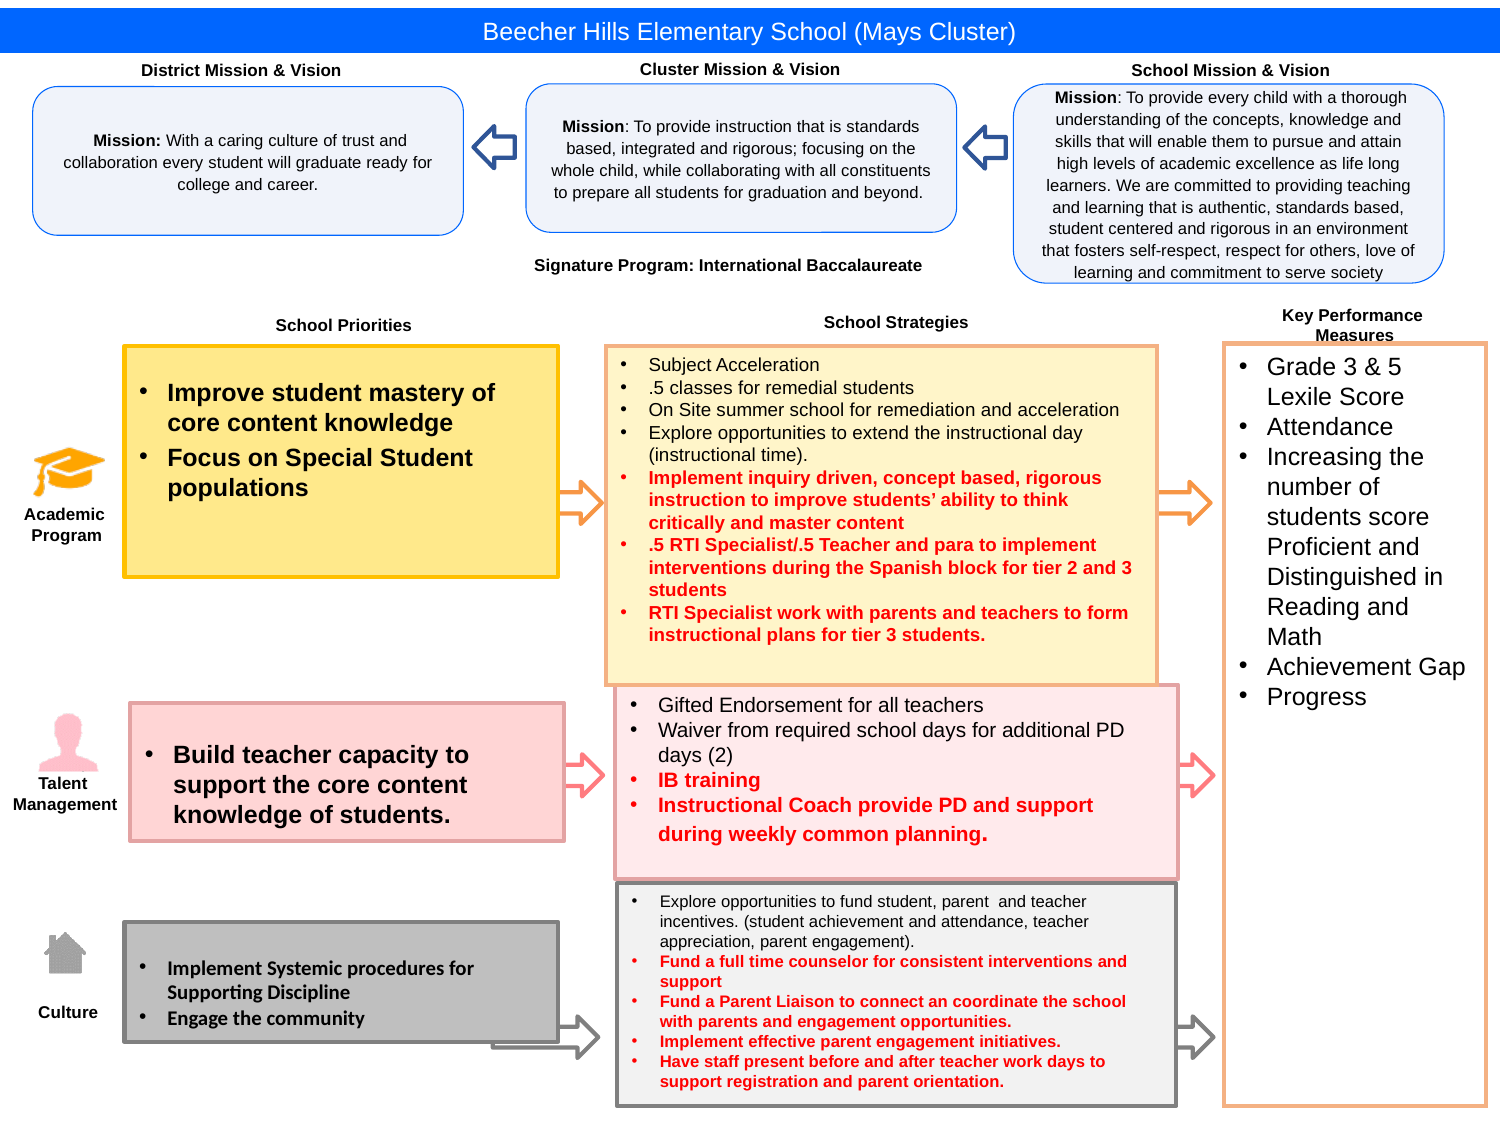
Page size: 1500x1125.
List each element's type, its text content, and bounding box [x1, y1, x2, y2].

text_box District Mission & Vision [126, 51, 357, 87]
picture [33, 435, 106, 508]
text_box Mission: To provide instruction that is standards based, integrated and rigorous; focusing on the whole child, while collaborating with all constituents to prepare all students for graduation and beyond. [525, 83, 958, 233]
text_box [558, 481, 602, 524]
text_box Cluster Mission & Vision [625, 50, 856, 86]
text_box Explore opportunities to fund student, parent and teacher incentives. (student achievement and attendance, teacher appreciation, parent engagement). Fund a full time counselor for consistent interventions and support Fund a Parent Liaison to connect an coordinate the school with parents and engagement opportunities. Implement effective parent engagement initiatives. Have staff present before and after teacher work days to support registration and parent orientation. [616, 883, 1177, 1106]
text_box School Strategies [809, 303, 984, 345]
text_box Key Performance Measures [1267, 296, 1443, 343]
picture [44, 932, 86, 976]
text_box Grade 3 & 5 Lexile Score Attendance Increasing the number of students score Proficient and Distinguished in Reading and Math Achievement Gap Progress [1224, 343, 1486, 1106]
text_box [964, 126, 1006, 169]
text_box Subject Acceleration .5 classes for remedial students On Site summer school for remediation and acceleration Explore opportunities to extend the instructional day (instructional time). Implement inquiry driven, concept based, rigorous instruction to improve students’ ability to think critically and master content .5 RTI Specialist/.5 Teacher and para to implement interventions during the Spanish block for tier 2 and 3 students RTI Specialist work with parents and teachers to form instructional plans for tier 3 students. [605, 345, 1158, 685]
text_box [1158, 481, 1211, 524]
text_box [1179, 754, 1214, 797]
text_box Mission: To provide every child with a thorough understanding of the concepts, knowledge and skills that will enable them to pursue and attain high levels of academic excellence as life long learners. We are committed to providing teaching and learning that is authentic, standards based, student centered and rigorous in an environment that fosters self-respect, respect for others, love of learning and commitment to serve society [1012, 83, 1445, 284]
text_box School Priorities [260, 306, 427, 343]
text_box [1177, 1016, 1214, 1059]
text_box [492, 1016, 599, 1059]
text_box Beecher Hills Elementary School (Mays Cluster) [0, 8, 1500, 53]
text_box School Mission & Vision [1116, 52, 1346, 88]
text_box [124, 702, 564, 1042]
picture [29, 704, 107, 781]
text_box Culture [23, 994, 114, 1030]
text_box Improve student mastery of core content knowledge Focus on Special Student populations [124, 345, 558, 578]
text_box [566, 754, 604, 797]
text_box Gifted Endorsement for all teachers Waiver from required school days for additional PD days (2) IB training Instructional Coach provide PD and support during weekly common planning. [615, 684, 1179, 880]
text_box Mission: With a caring culture of trust and collaboration every student will graduate ready for college and career. [32, 85, 464, 236]
text_box Signature Program: International Baccalaureate [519, 247, 939, 283]
text_box Academic Program [8, 496, 125, 553]
text_box [473, 126, 515, 169]
text_box Talent Management [0, 765, 124, 822]
